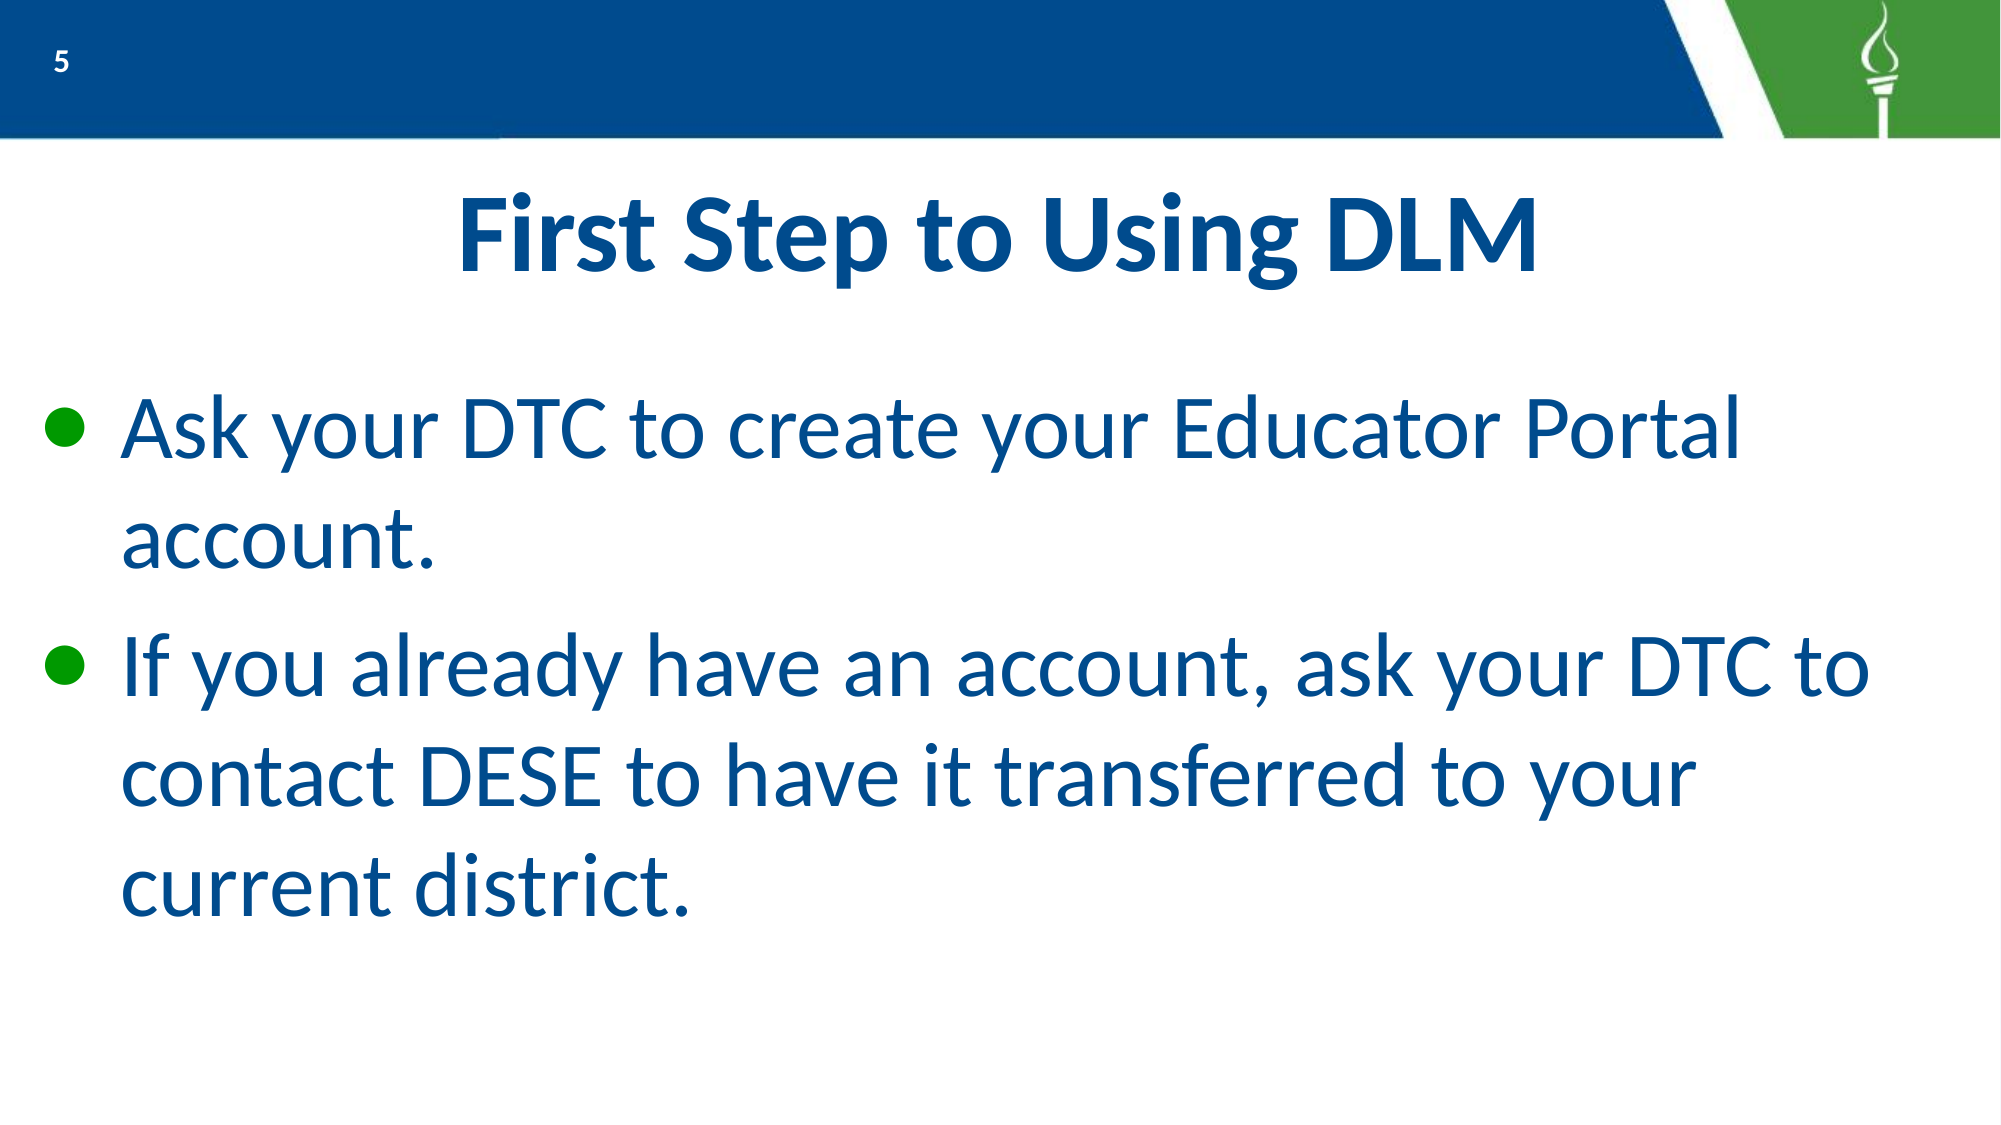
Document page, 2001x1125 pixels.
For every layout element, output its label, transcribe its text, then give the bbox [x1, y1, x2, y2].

list Ask your DTC to create your Educator Portal account. If you already have an account, ask your DTC to contact DESE to have it transferred to your current district. [0, 356, 2000, 1125]
title First Step to Using DLM [0, 140, 2000, 312]
picture [0, 0, 2001, 1125]
slide_number 5 [33, 29, 200, 89]
